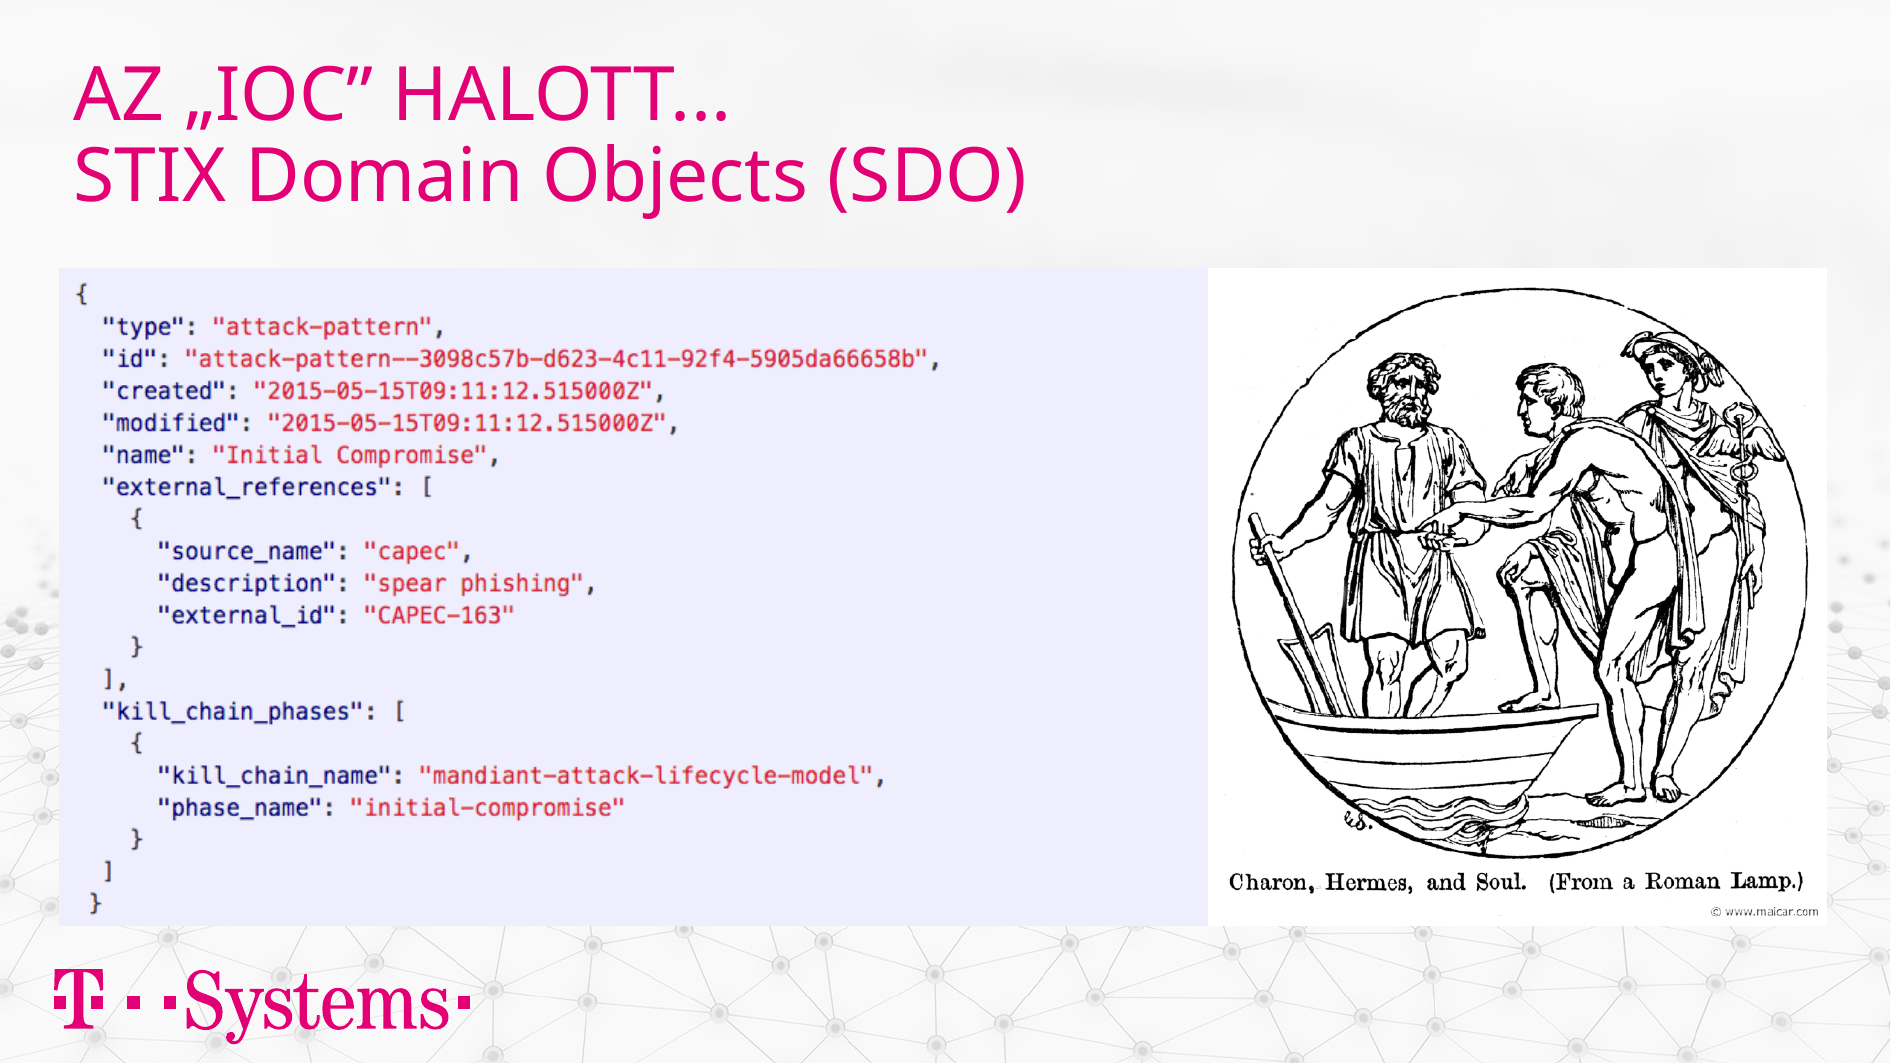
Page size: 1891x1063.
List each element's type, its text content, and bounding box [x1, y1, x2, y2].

text_box AZ „IOC” HALOTT... STIX Domain Objects (SDO) [58, 48, 1826, 145]
picture [0, 0, 1891, 1063]
